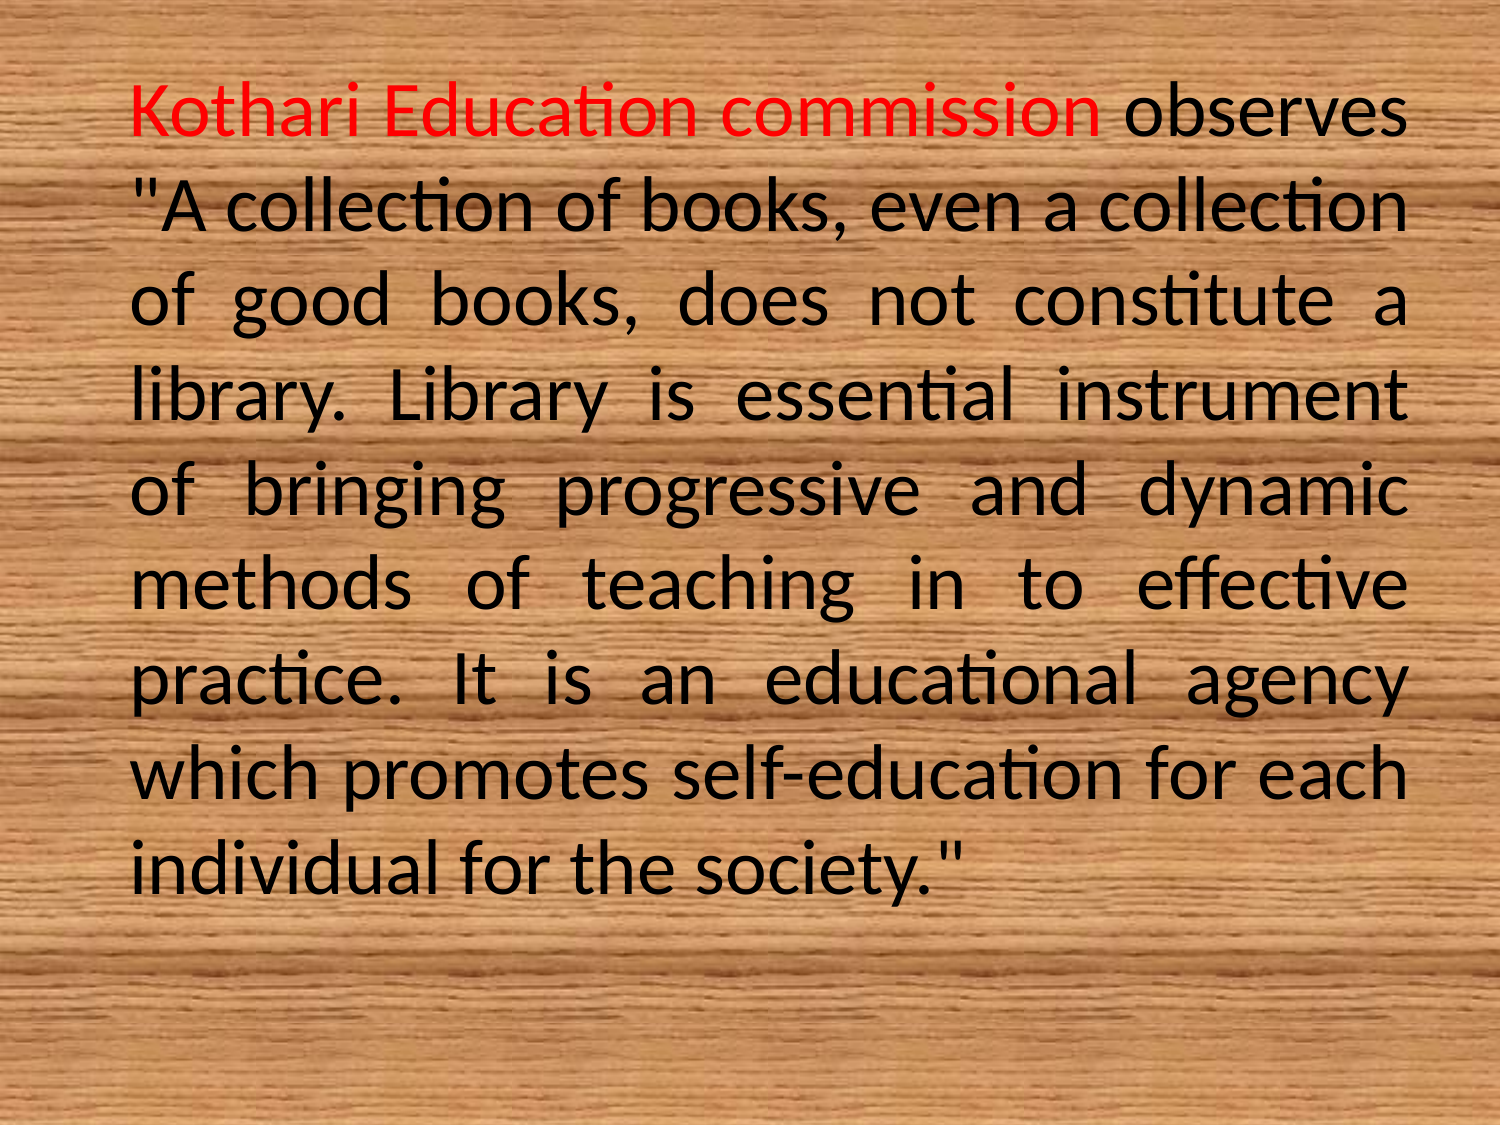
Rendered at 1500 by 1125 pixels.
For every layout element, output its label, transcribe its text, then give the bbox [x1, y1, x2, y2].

picture [0, 0, 1500, 1125]
list Kothari Education commission observes "A collection of books, even a collection of good books, does not constitute a library. Library is essential instrument of bringing progressive and dynamic methods of teaching in to effective practice. It is an educational agency which promotes self-education for each individual for the society." [62, 50, 1425, 1050]
